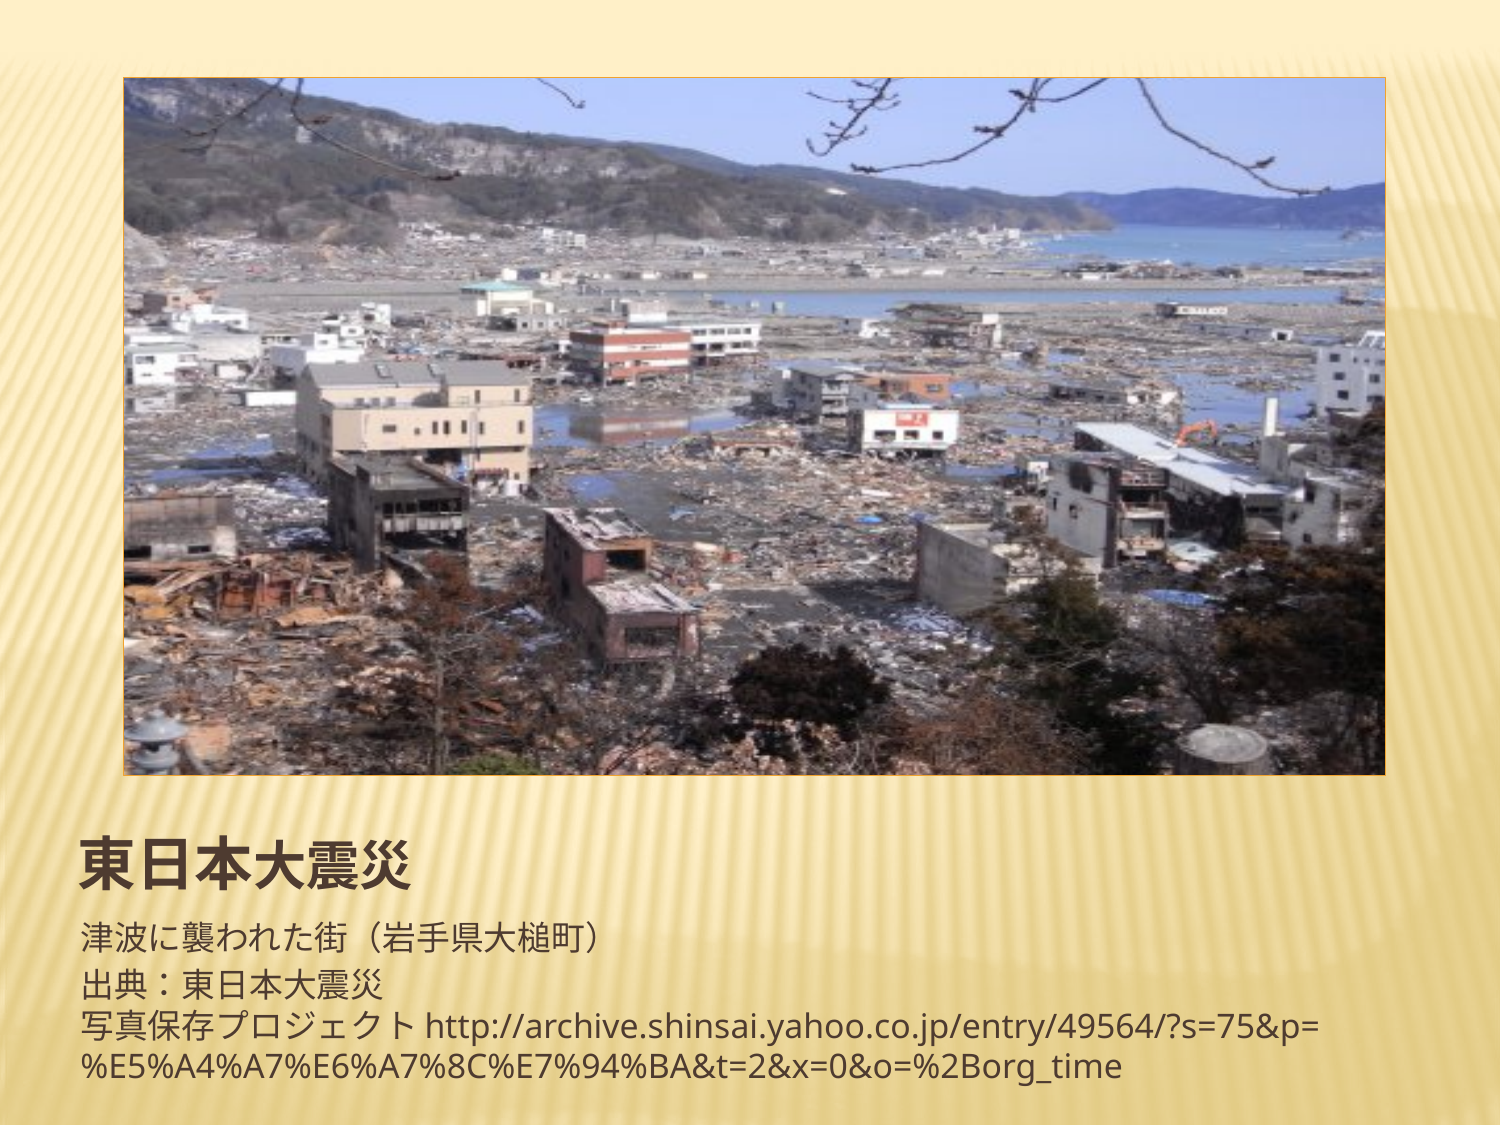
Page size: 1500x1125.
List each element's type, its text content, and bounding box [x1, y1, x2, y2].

picture [123, 77, 1386, 776]
list 津波に襲われた街（岩手県大槌町） 出典：東日本大震災 写真保存プロジェクトhttp://archive.shinsai.yahoo.co.jp/entry/49564/?s=75&p=%E5%A4%A7%E6%A7%8C%E7%94%BA&t=2&x=0&o=%2Borg_time [62, 916, 1400, 1094]
title 東日本大震災 [62, 819, 1025, 905]
